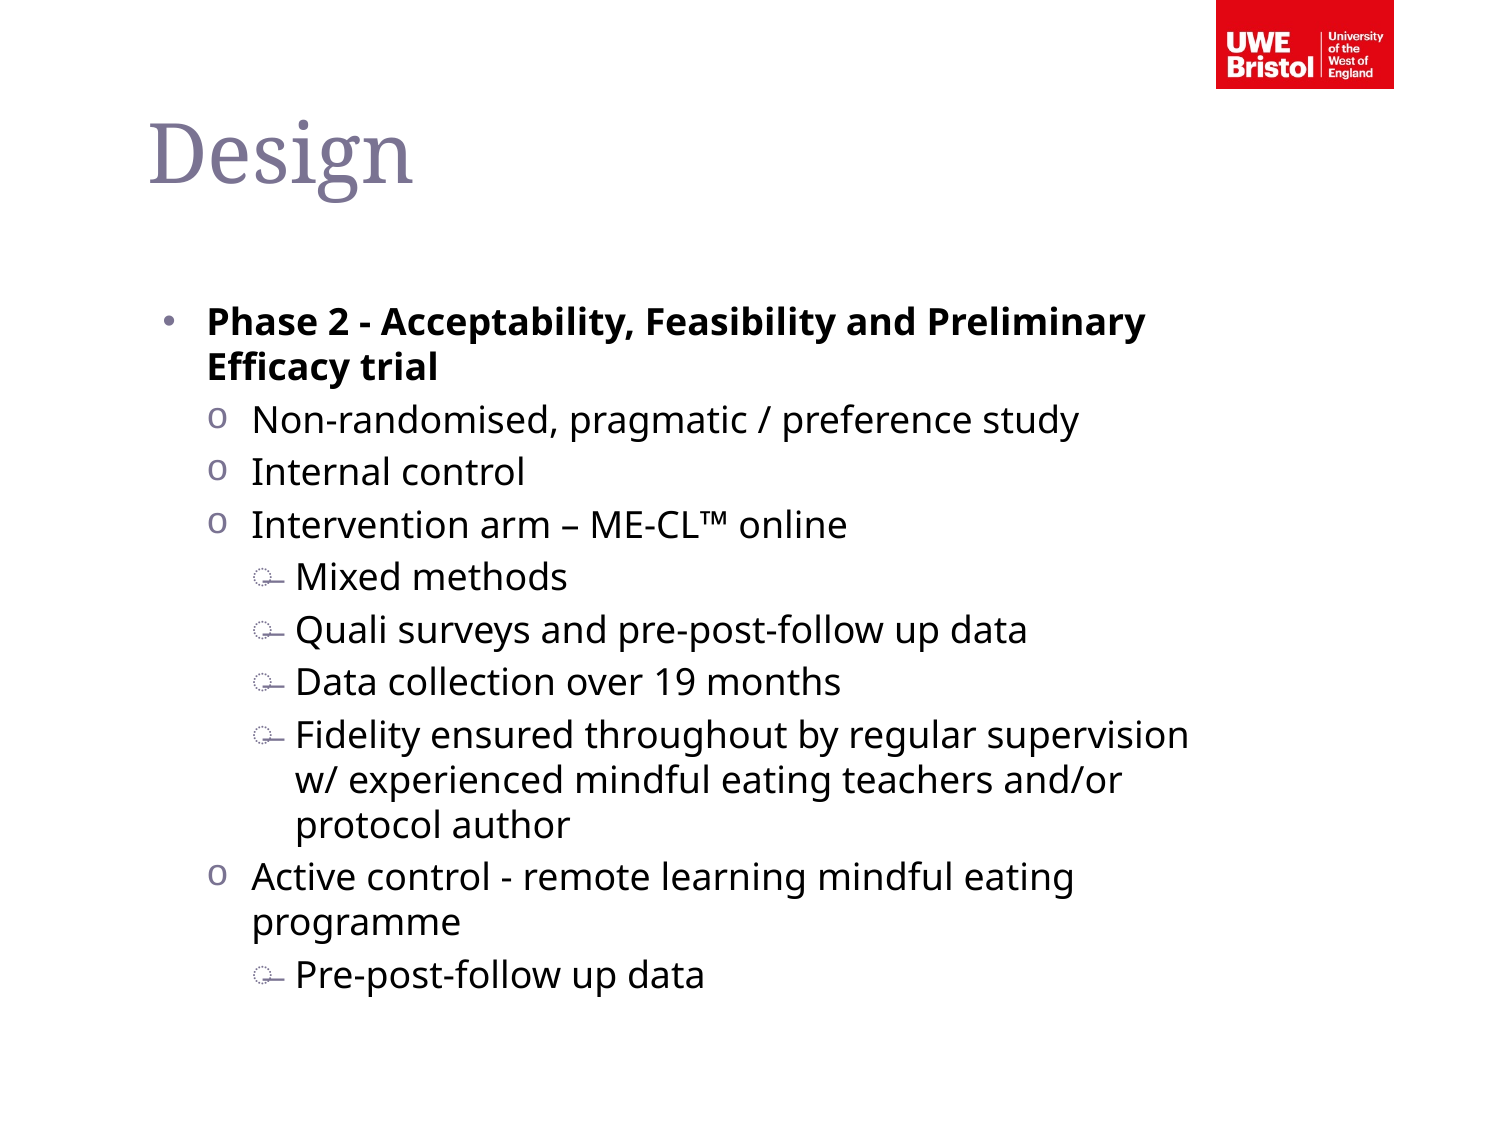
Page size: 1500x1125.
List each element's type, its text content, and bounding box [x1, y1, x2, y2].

list Phase 2 - Acceptability, Feasibility and Preliminary Efficacy trial Non-randomised, pragmatic / preference study Internal control Intervention arm – ME-CL™ online Mixed methods Quali surveys and pre-post-follow up data Data collection over 19 months Fidelity ensured throughout by regular supervision w/ experienced mindful eating teachers and/or protocol author Active control - remote learning mindful eating programme Pre-post-follow up data [147, 290, 1223, 1047]
picture [1216, 0, 1394, 89]
list Design [147, 113, 1217, 220]
